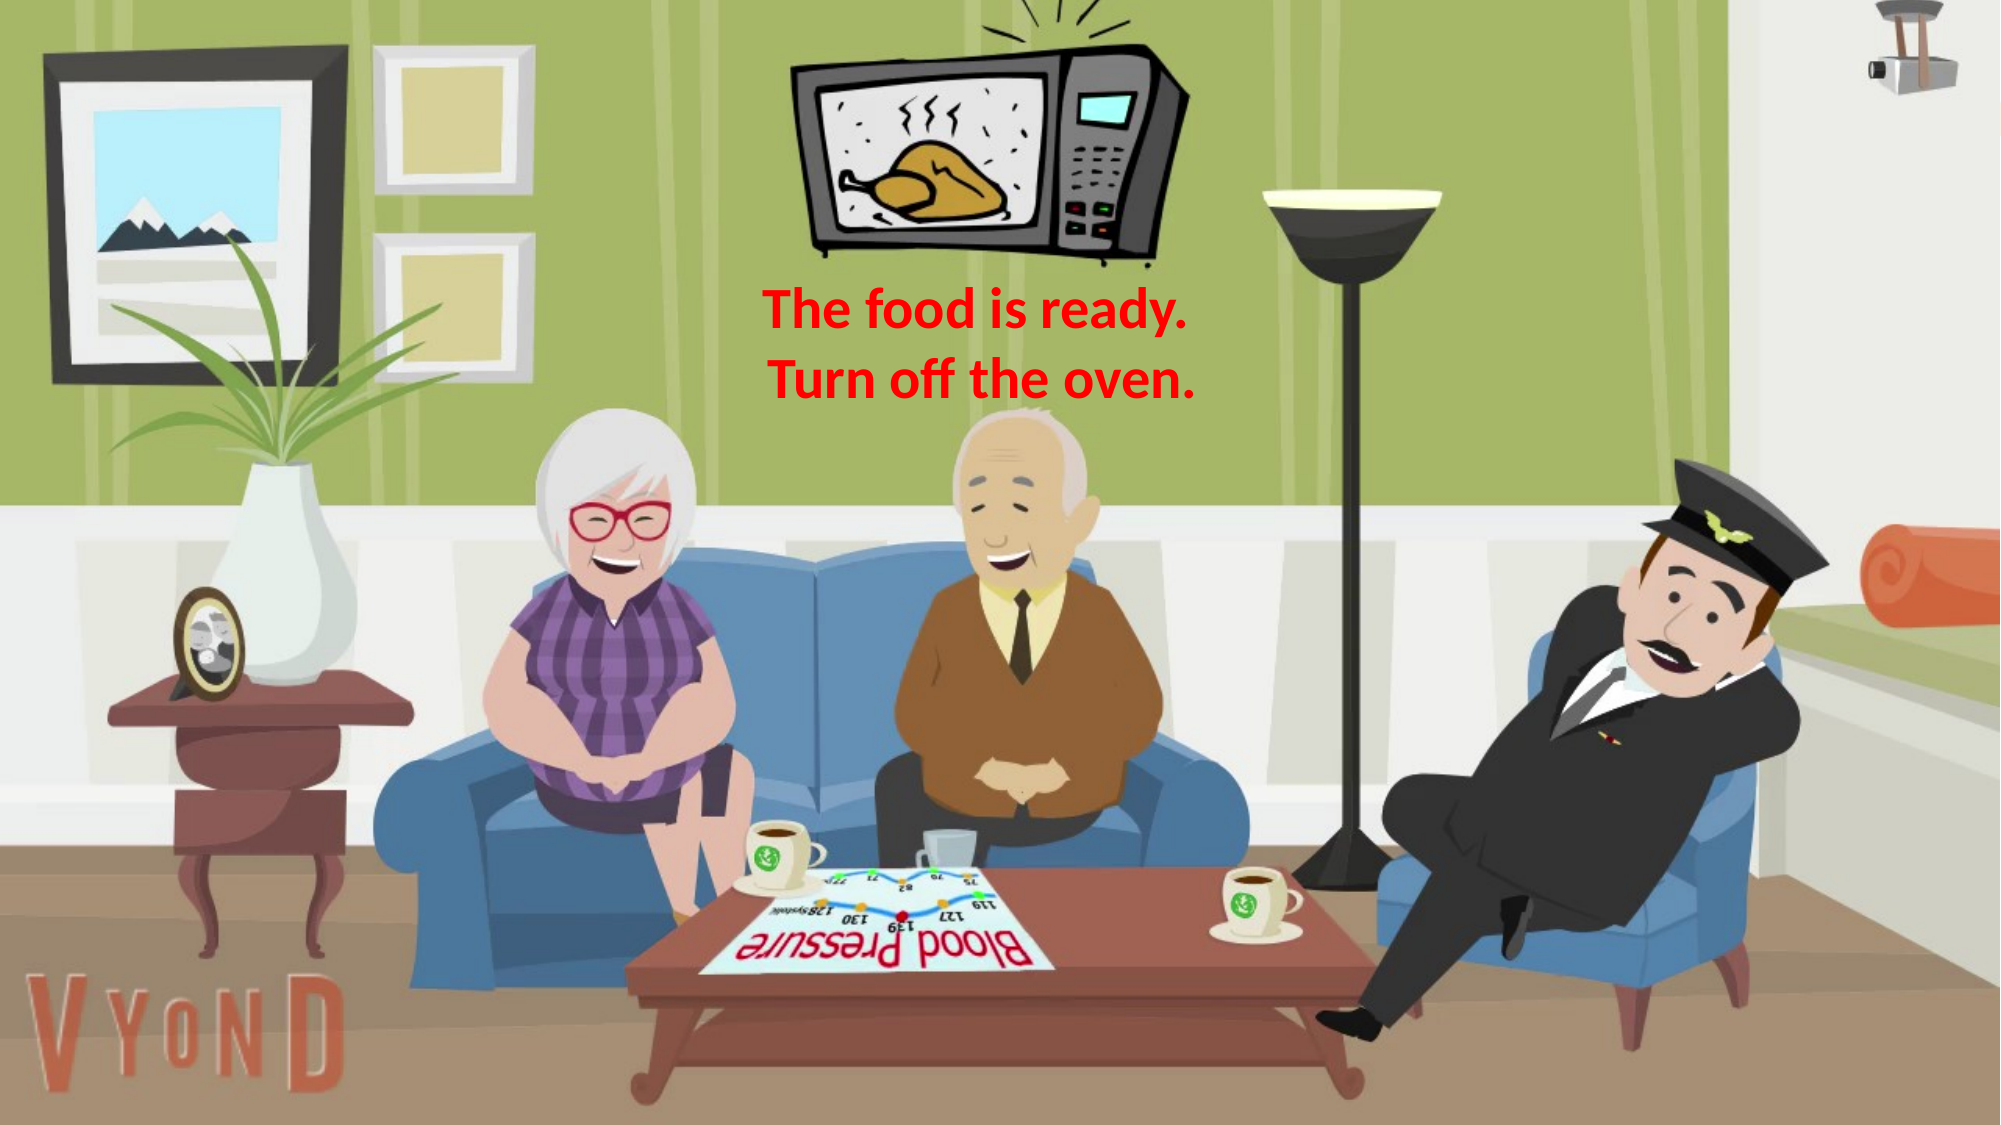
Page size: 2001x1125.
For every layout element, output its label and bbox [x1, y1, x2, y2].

list [0, 0, 2000, 1125]
